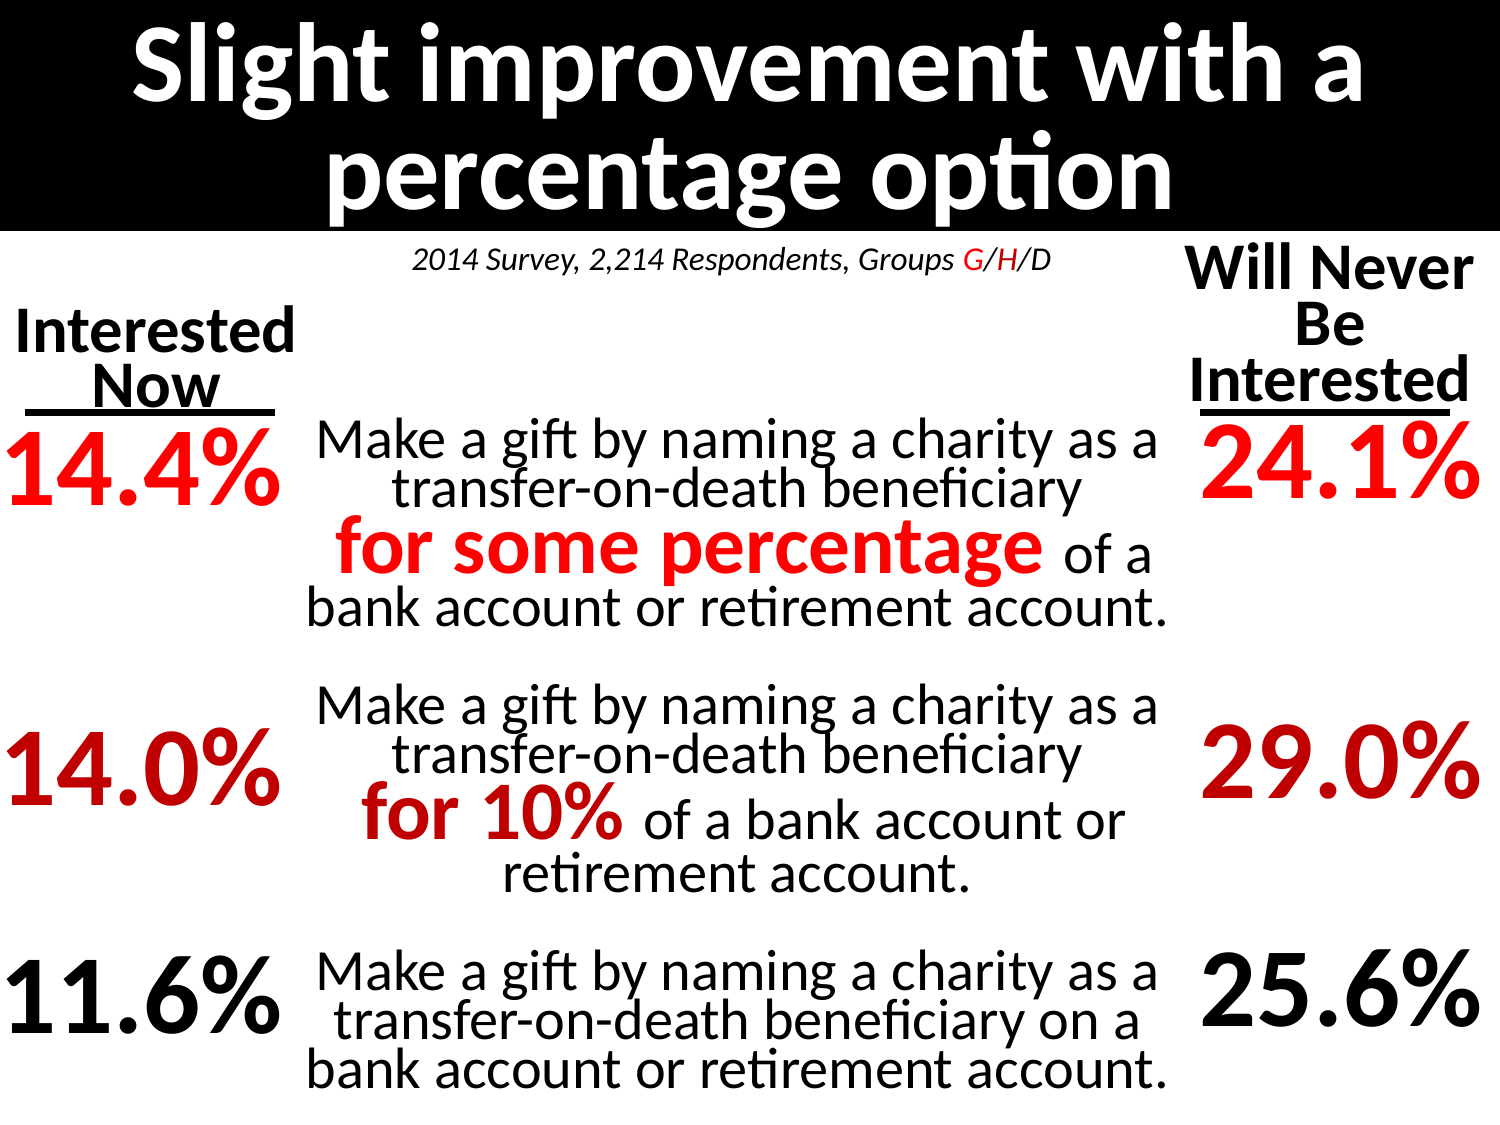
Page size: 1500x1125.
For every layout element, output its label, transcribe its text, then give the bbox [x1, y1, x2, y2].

text_box 2014 Survey, 2,214 Respondents, Groups G/H/D [337, 232, 1125, 300]
text_box Interested Now 14.4% 14.0% 11.6% [0, 299, 313, 1125]
text_box Make a gift by naming a charity as a transfer-on-death beneficiary for some percentage of a bank account or retirement account. Make a gift by naming a charity as a transfer-on-death beneficiary for 10% of a bank account or retirement account. Make a gift by naming a charity as a transfer-on-death beneficiary on a bank account or retirement account. [275, 412, 1200, 1106]
text_box Will Never Be Interested 24.1% 29.0% 25.6% [1162, 237, 1498, 1125]
text_box Slight improvement with a percentage option [0, 0, 1500, 231]
